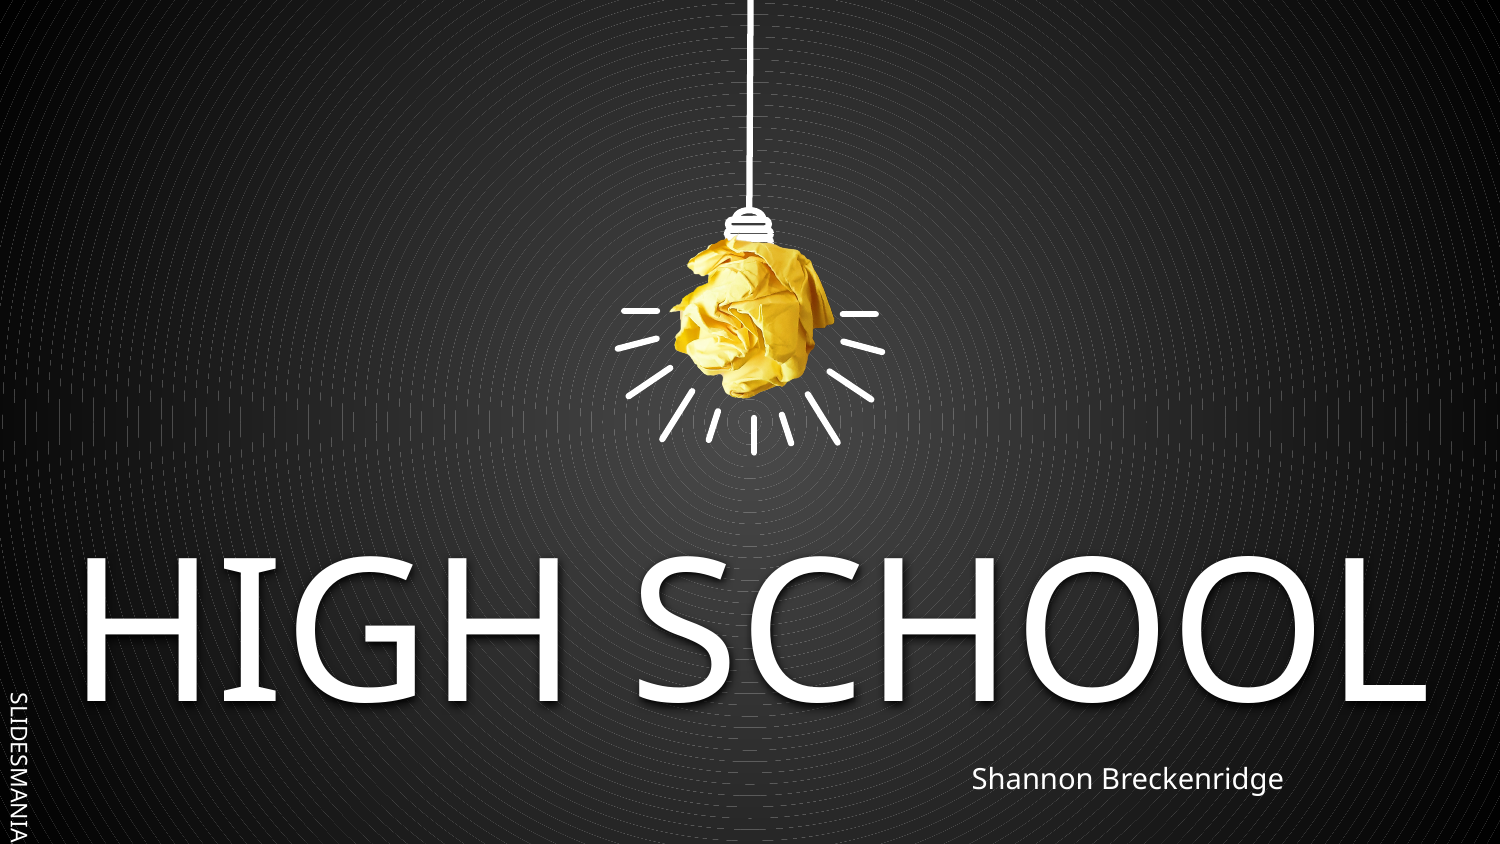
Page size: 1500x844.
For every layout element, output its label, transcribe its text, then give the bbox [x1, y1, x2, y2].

title HIGH SCHOOL [51, 497, 1449, 746]
picture [669, 230, 835, 399]
text_box Shannon Breckenridge [956, 745, 1449, 811]
